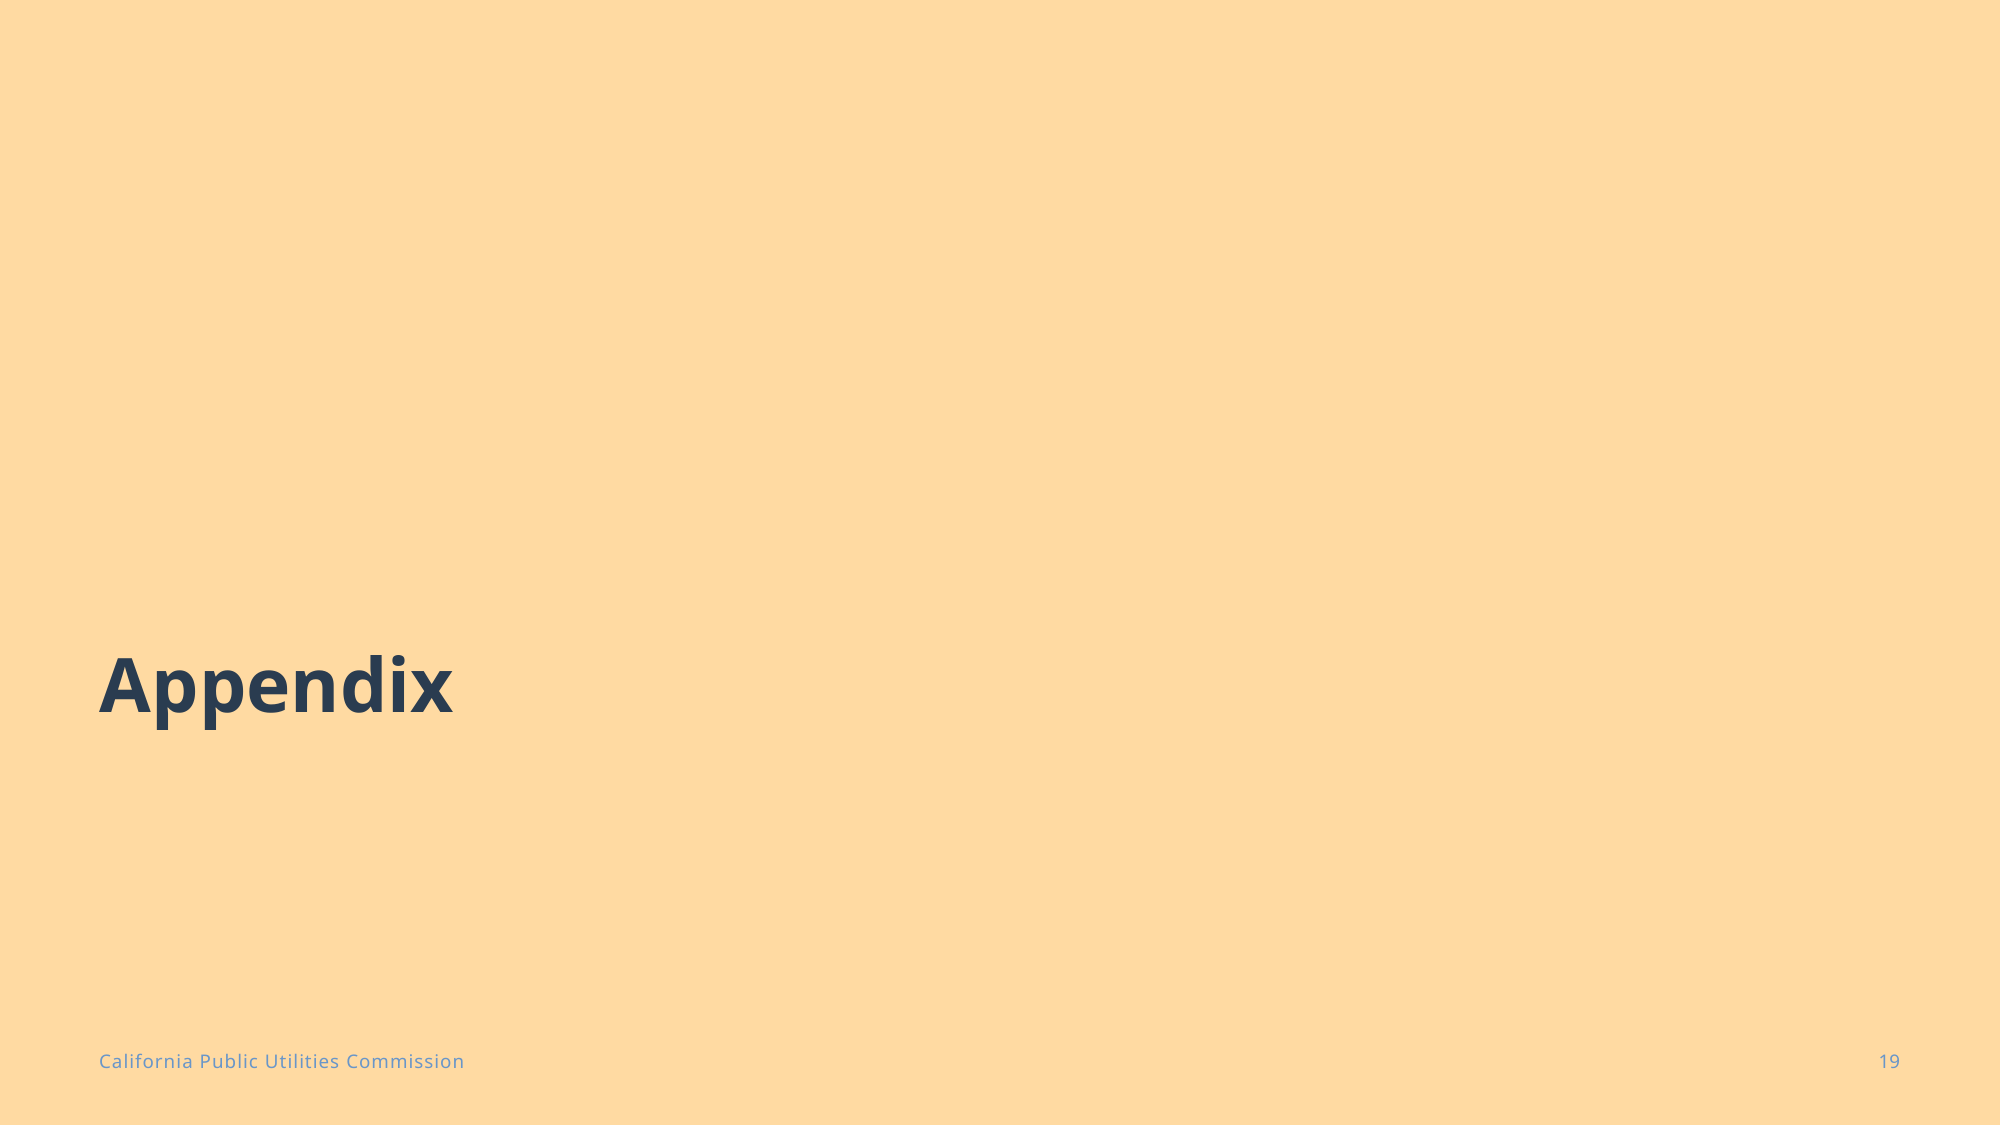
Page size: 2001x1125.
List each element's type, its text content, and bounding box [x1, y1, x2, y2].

title Appendix [99, 280, 1675, 737]
slide_number 19 [1837, 1050, 1900, 1080]
